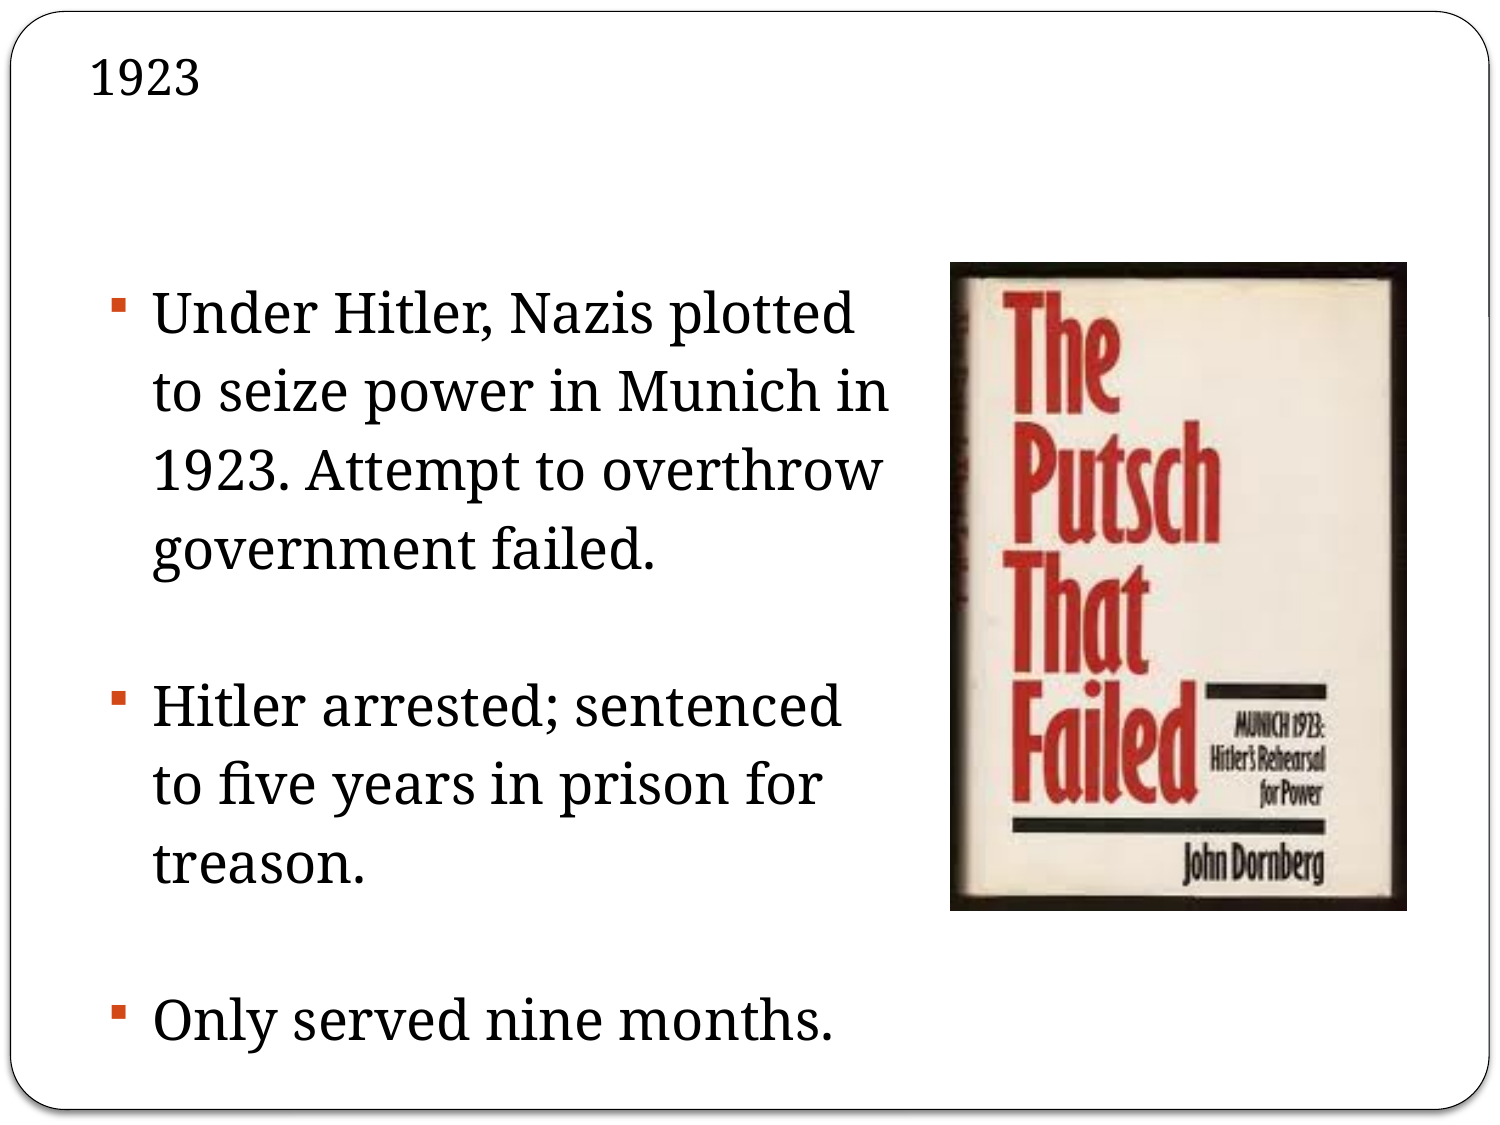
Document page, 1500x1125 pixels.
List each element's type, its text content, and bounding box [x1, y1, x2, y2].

list Under Hitler, Nazis plotted to seize power in Munich in 1923. Attempt to overthrow government failed. Hitler arrested; sentenced to five years in prison for treason. Only served nine months. [75, 270, 1425, 1063]
title 1923 Failed Munich “putsch” [75, 50, 1425, 270]
picture [949, 262, 1407, 911]
